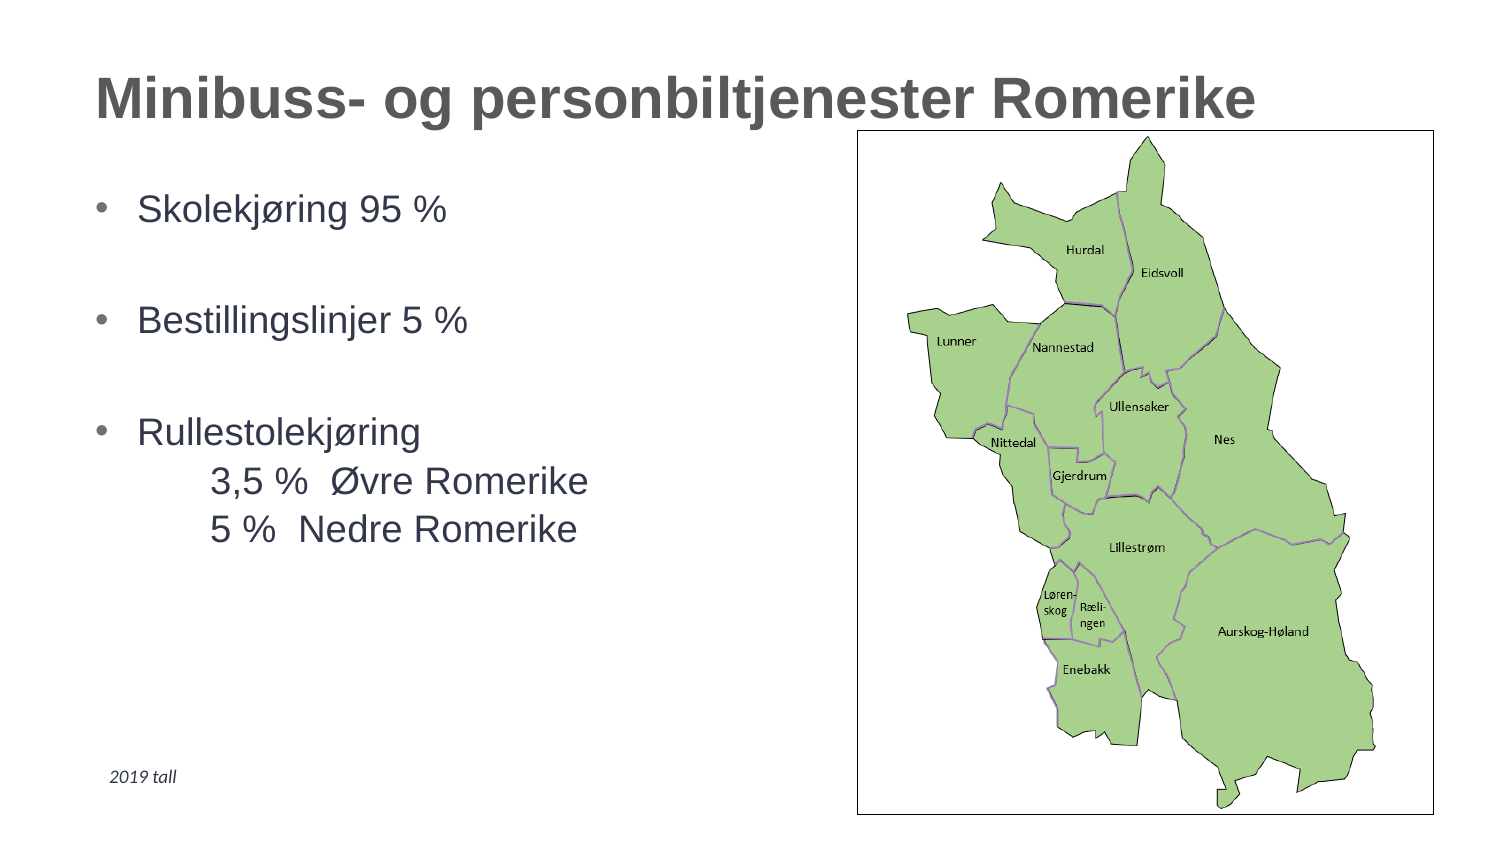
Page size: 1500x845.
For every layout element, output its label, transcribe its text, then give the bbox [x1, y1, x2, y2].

title Minibuss- og personbiltjenester Romerike [95, 60, 1405, 131]
picture [857, 130, 1434, 815]
text_box Skolekjøring 95 % Bestillingslinjer 5 % Rullestolekjøring 3,5 % Øvre Romerike 5 % Nedre Romerike 2019 tall [95, 181, 728, 798]
